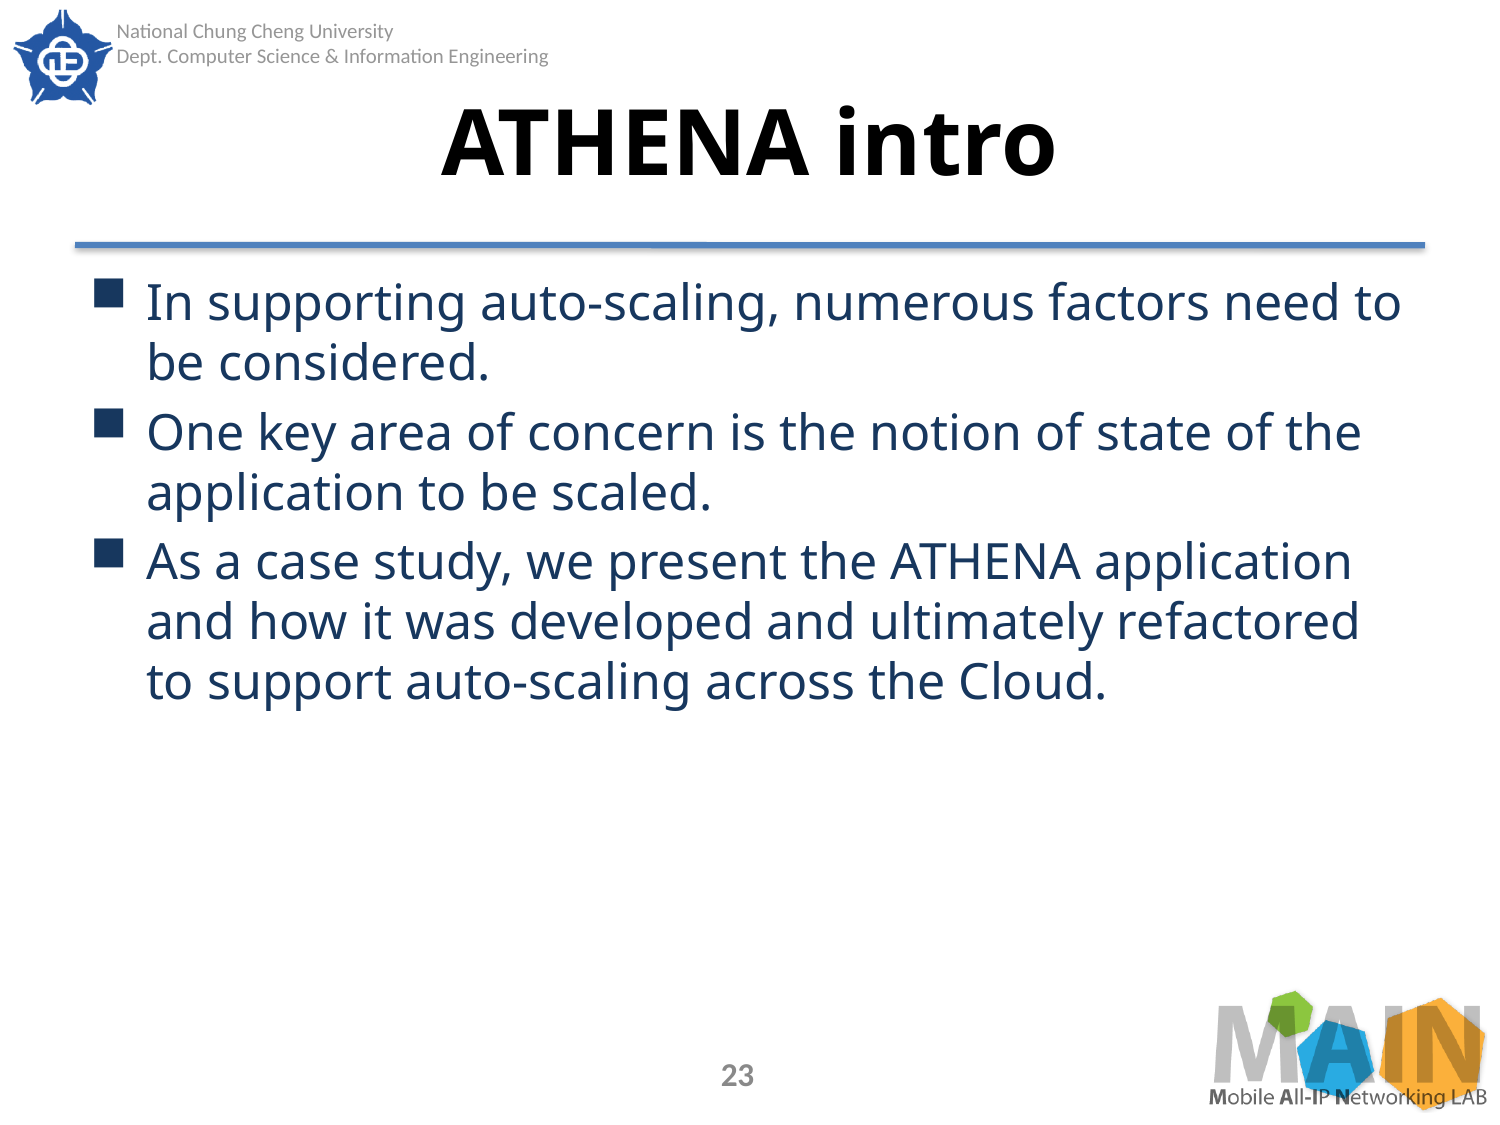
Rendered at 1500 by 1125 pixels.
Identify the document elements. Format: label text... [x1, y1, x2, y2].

title ATHENA intro [75, 45, 1425, 233]
slide_number 23 [562, 1042, 913, 1103]
picture [1050, 987, 1488, 1113]
list In supporting auto-scaling, numerous factors need to be considered. One key area of concern is the notion of state of the application to be scaled. As a case study, we present the ATHENA application and how it was developed and ultimately refactored to support auto-scaling across the Cloud. [75, 262, 1425, 1005]
picture [0, 0, 126, 113]
